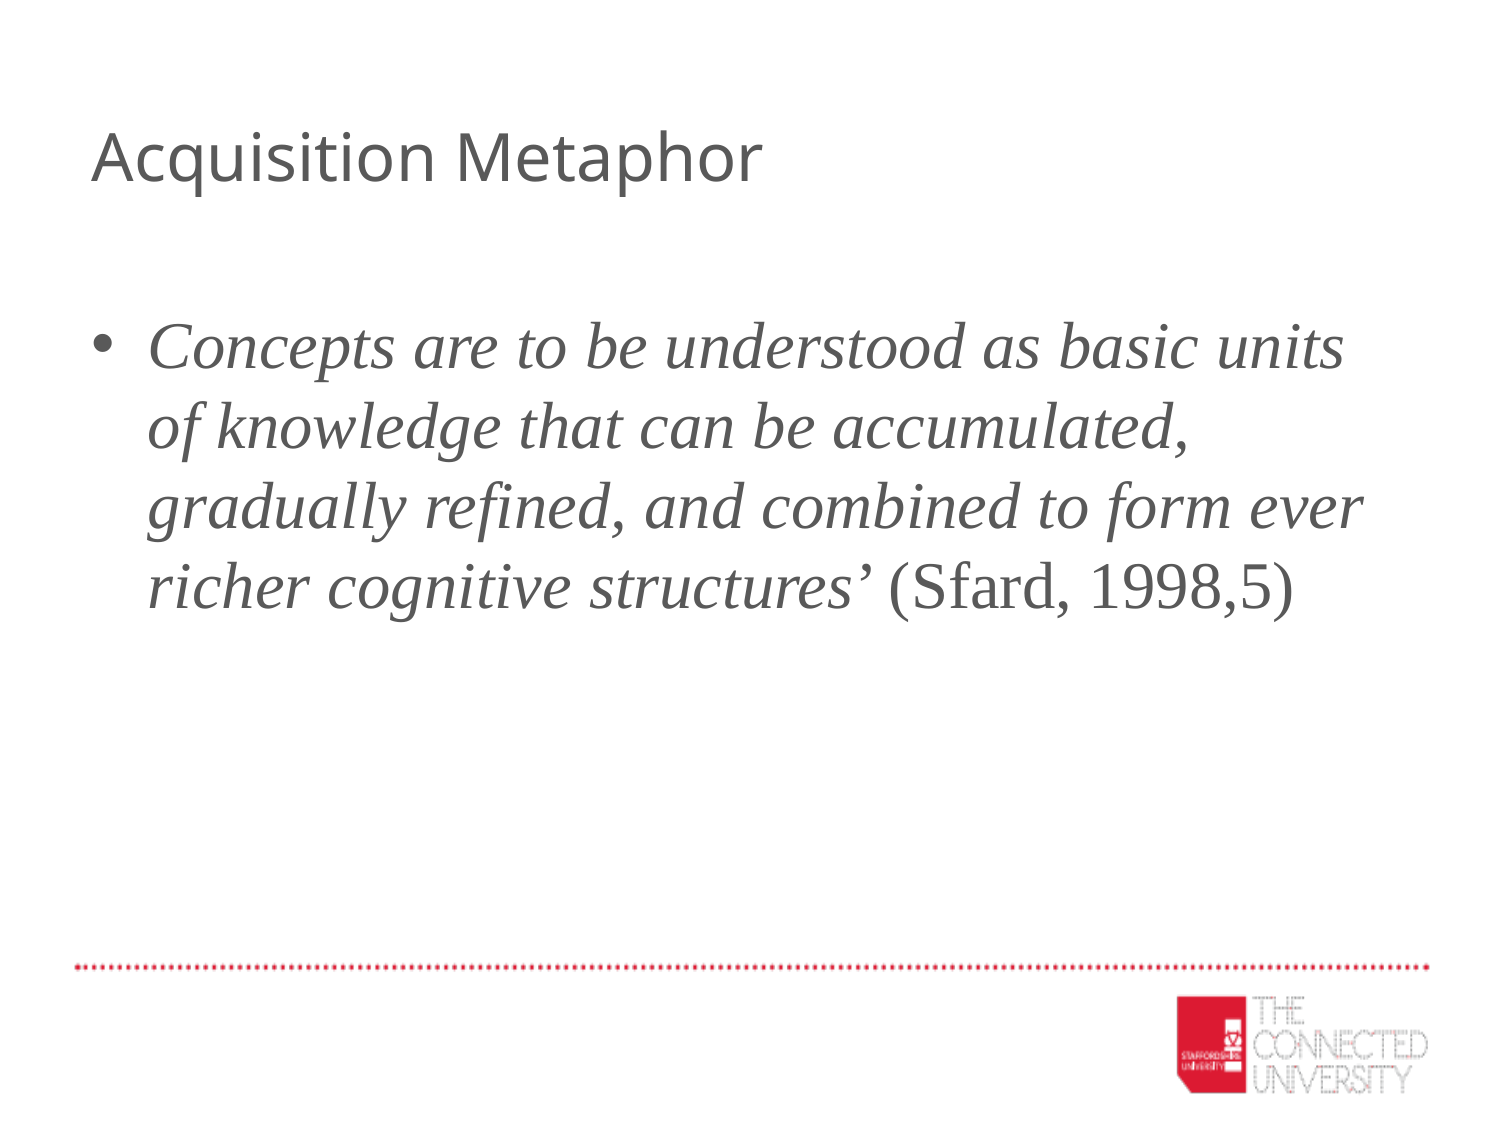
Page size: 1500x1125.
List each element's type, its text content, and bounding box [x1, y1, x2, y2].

title Acquisition Metaphor [76, 107, 1427, 294]
list Concepts are to be understood as basic units of knowledge that can be accumulated, gradually refined, and combined to form ever richer cognitive structures’ (Sfard, 1998,5) [76, 294, 1427, 909]
